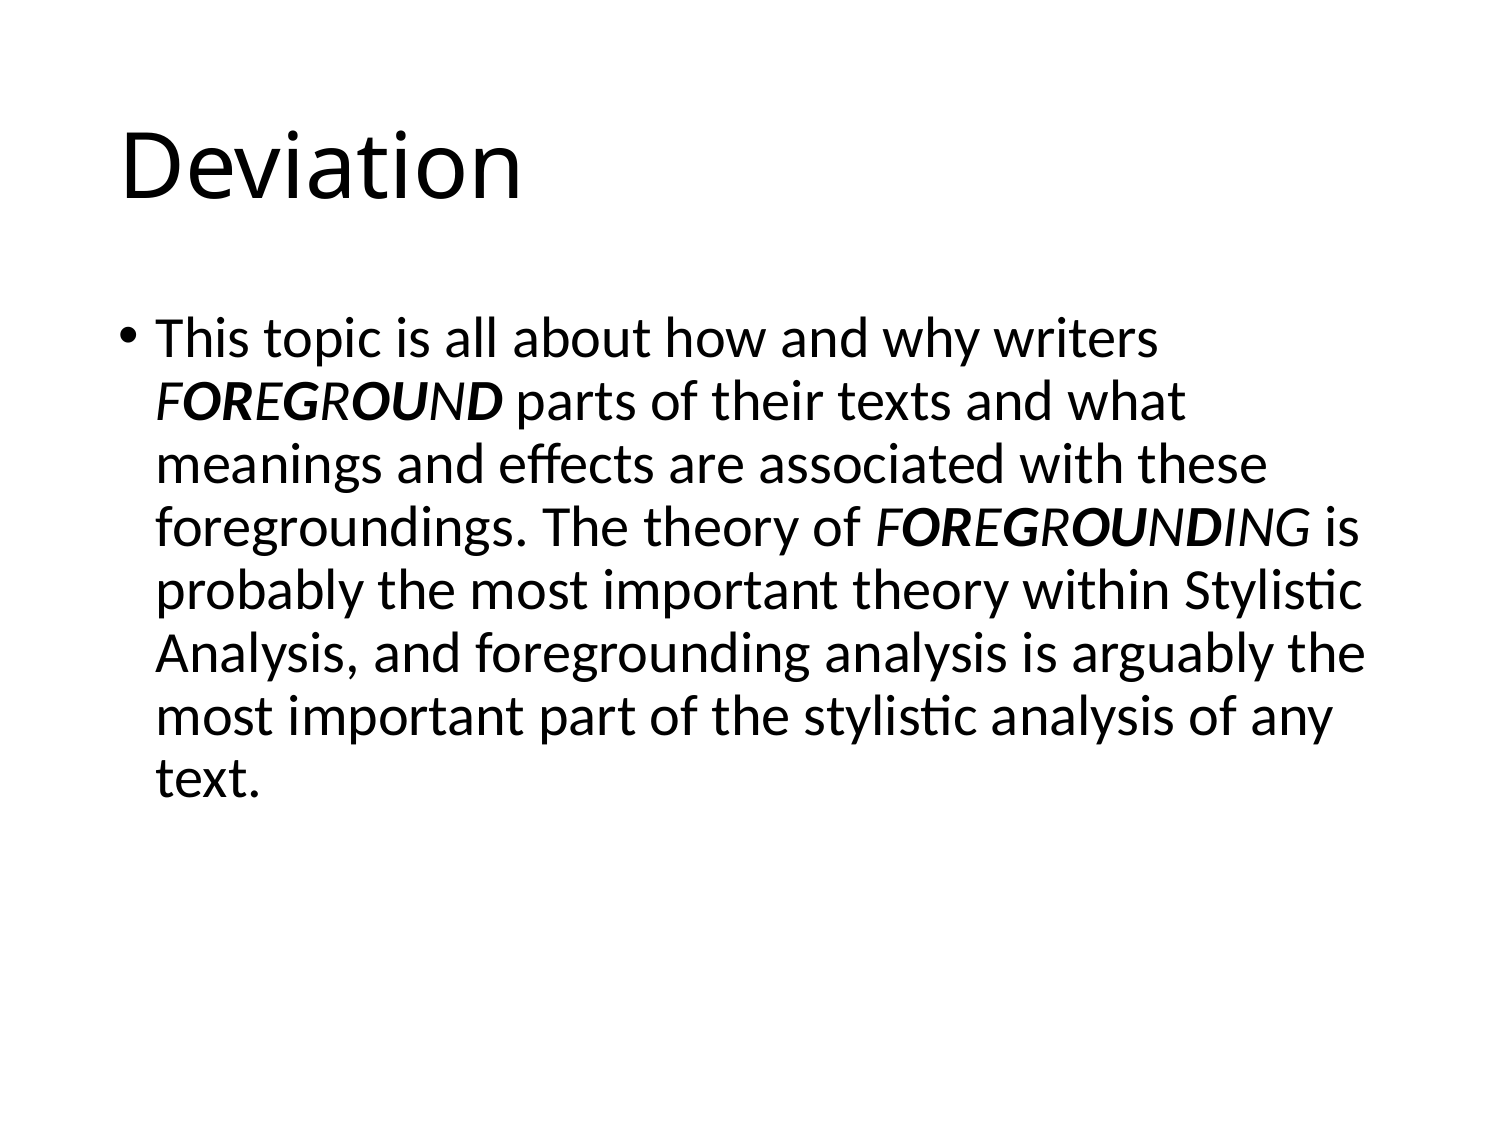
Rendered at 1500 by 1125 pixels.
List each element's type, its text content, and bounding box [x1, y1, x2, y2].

title Deviation [103, 59, 1397, 278]
list This topic is all about how and why writers FOREGROUND parts of their texts and what meanings and effects are associated with these foregroundings. The theory of FOREGROUNDING is probably the most important theory within Stylistic Analysis, and foregrounding analysis is arguably the most important part of the stylistic analysis of any text. [103, 299, 1397, 1014]
